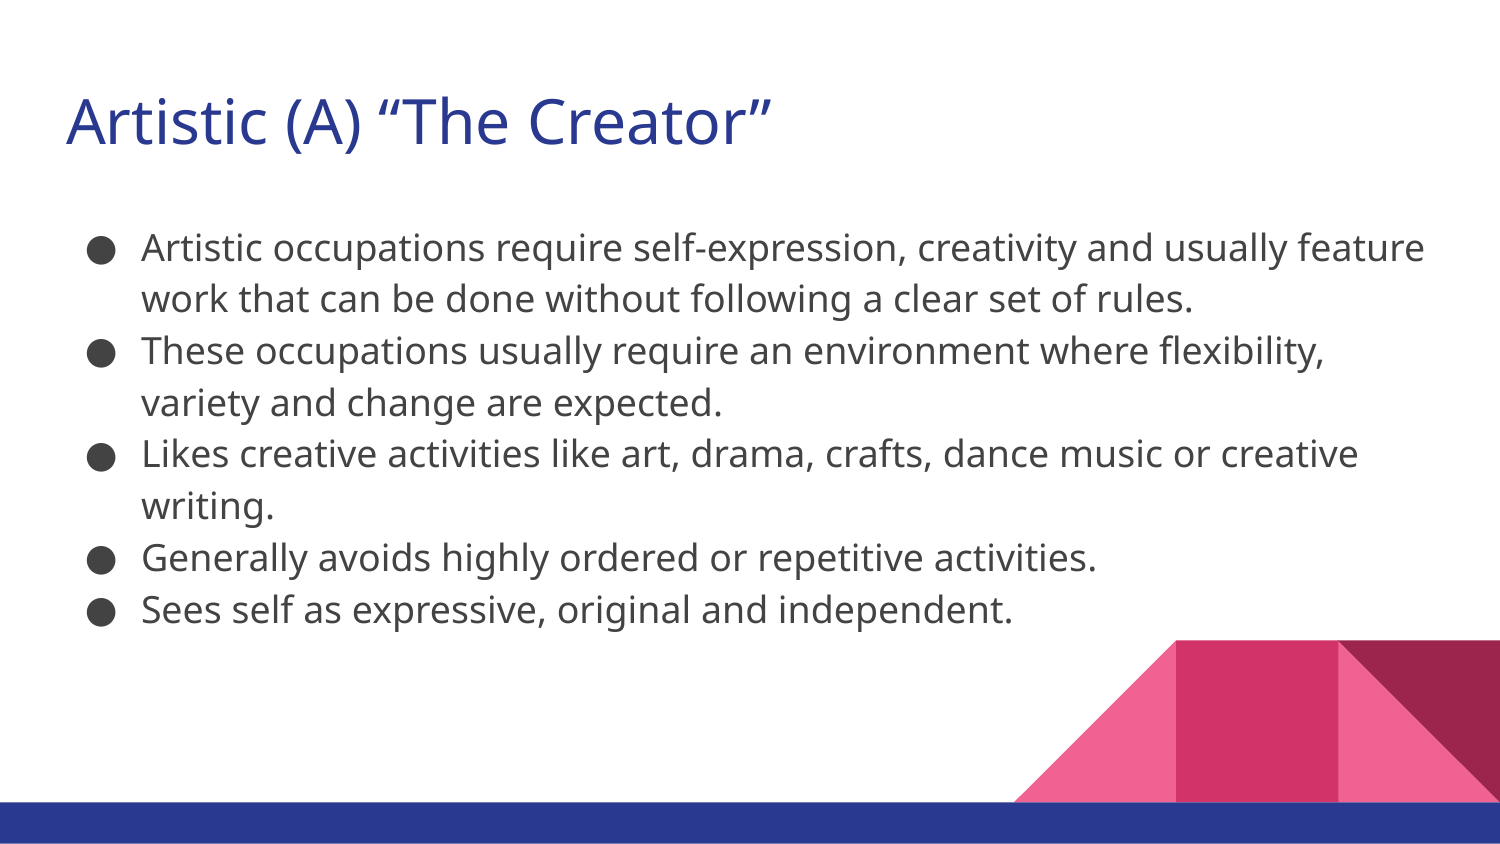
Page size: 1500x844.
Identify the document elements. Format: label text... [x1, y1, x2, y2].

title Artistic (A) “The Creator” [51, 67, 1449, 167]
list Artistic occupations require self-expression, creativity and usually feature work that can be done without following a clear set of rules. These occupations usually require an environment where flexibility, variety and change are expected. Likes creative activities like art, drama, crafts, dance music or creative writing. Generally avoids highly ordered or repetitive activities. Sees self as expressive, original and independent. [51, 201, 1449, 750]
